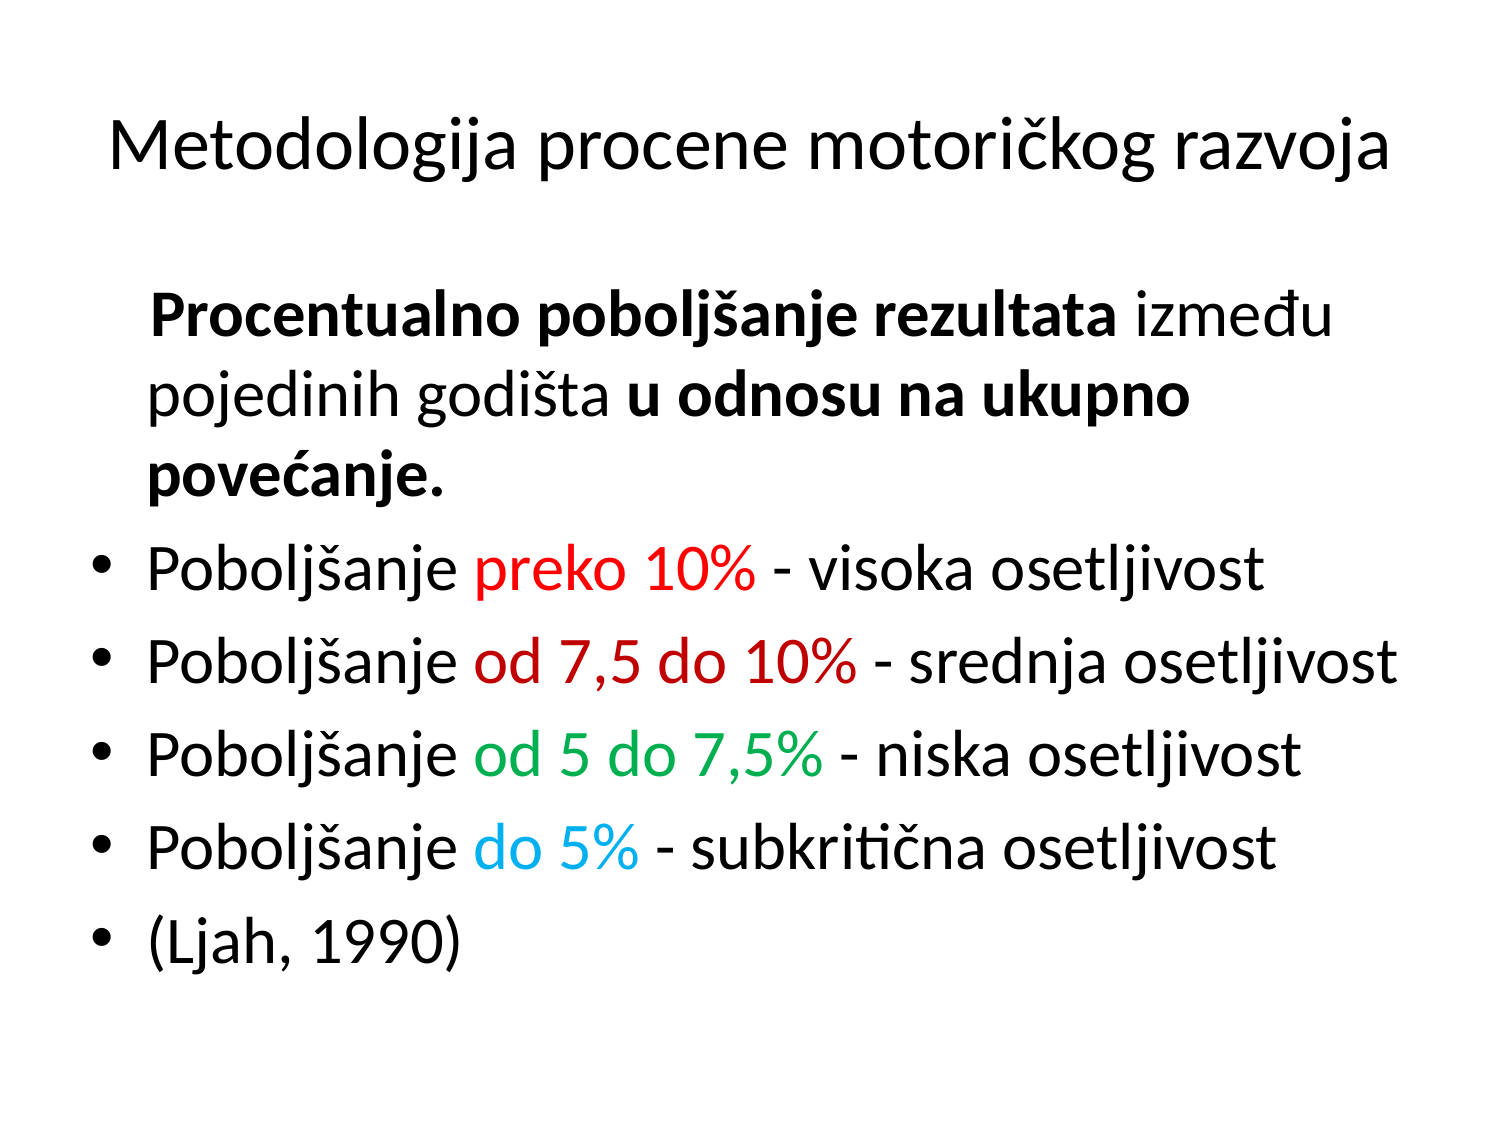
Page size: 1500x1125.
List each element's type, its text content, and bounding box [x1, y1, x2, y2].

list Procentualno poboljšanje rezultata između pojedinih godišta u odnosu na ukupno povećanje. Poboljšanje preko 10% - visoka osetljivost Poboljšanje od 7,5 do 10% - srednja osetljivost Poboljšanje od 5 do 7,5% - niska osetljivost Poboljšanje do 5% - subkritična osetljivost (Ljah, 1990) [74, 262, 1426, 1006]
title Metodologija procene motoričkog razvoja [74, 44, 1426, 233]
